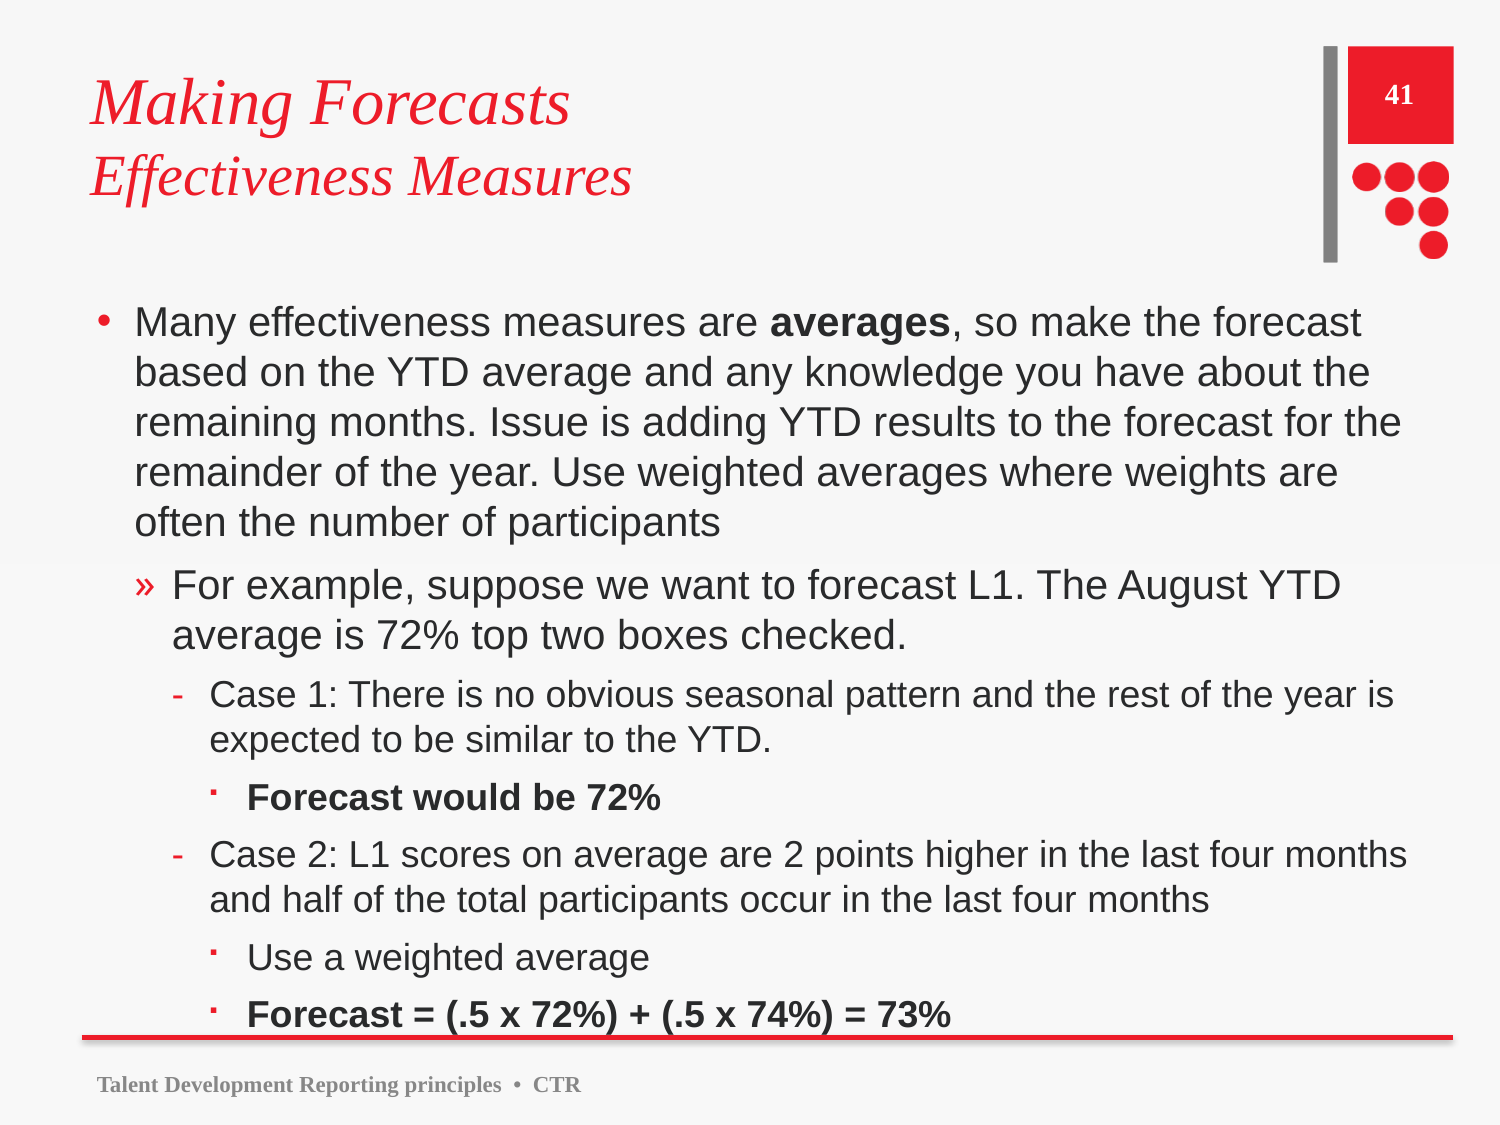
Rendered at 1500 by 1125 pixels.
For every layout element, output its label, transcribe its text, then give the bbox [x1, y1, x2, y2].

picture [1352, 161, 1449, 259]
title Making Forecasts Effectiveness Measures [75, 50, 1315, 266]
slide_number 41 [1349, 62, 1450, 123]
footer Talent Development Reporting principles • CTR [81, 1053, 1075, 1114]
list Many effectiveness measures are averages, so make the forecast based on the YTD average and any knowledge you have about the remaining months. Issue is adding YTD results to the forecast for the remainder of the year. Use weighted averages where weights are often the number of participants For example, suppose we want to forecast L1. The August YTD average is 72% top two boxes checked. Case 1: There is no obvious seasonal pattern and the rest of the year is expected to be similar to the YTD. Forecast would be 72% Case 2: L1 scores on average are 2 points higher in the last four months and half of the total participants occur in the last four months Use a weighted average Forecast = (.5 x 72%) + (.5 x 74%) = 73% [81, 287, 1453, 1013]
